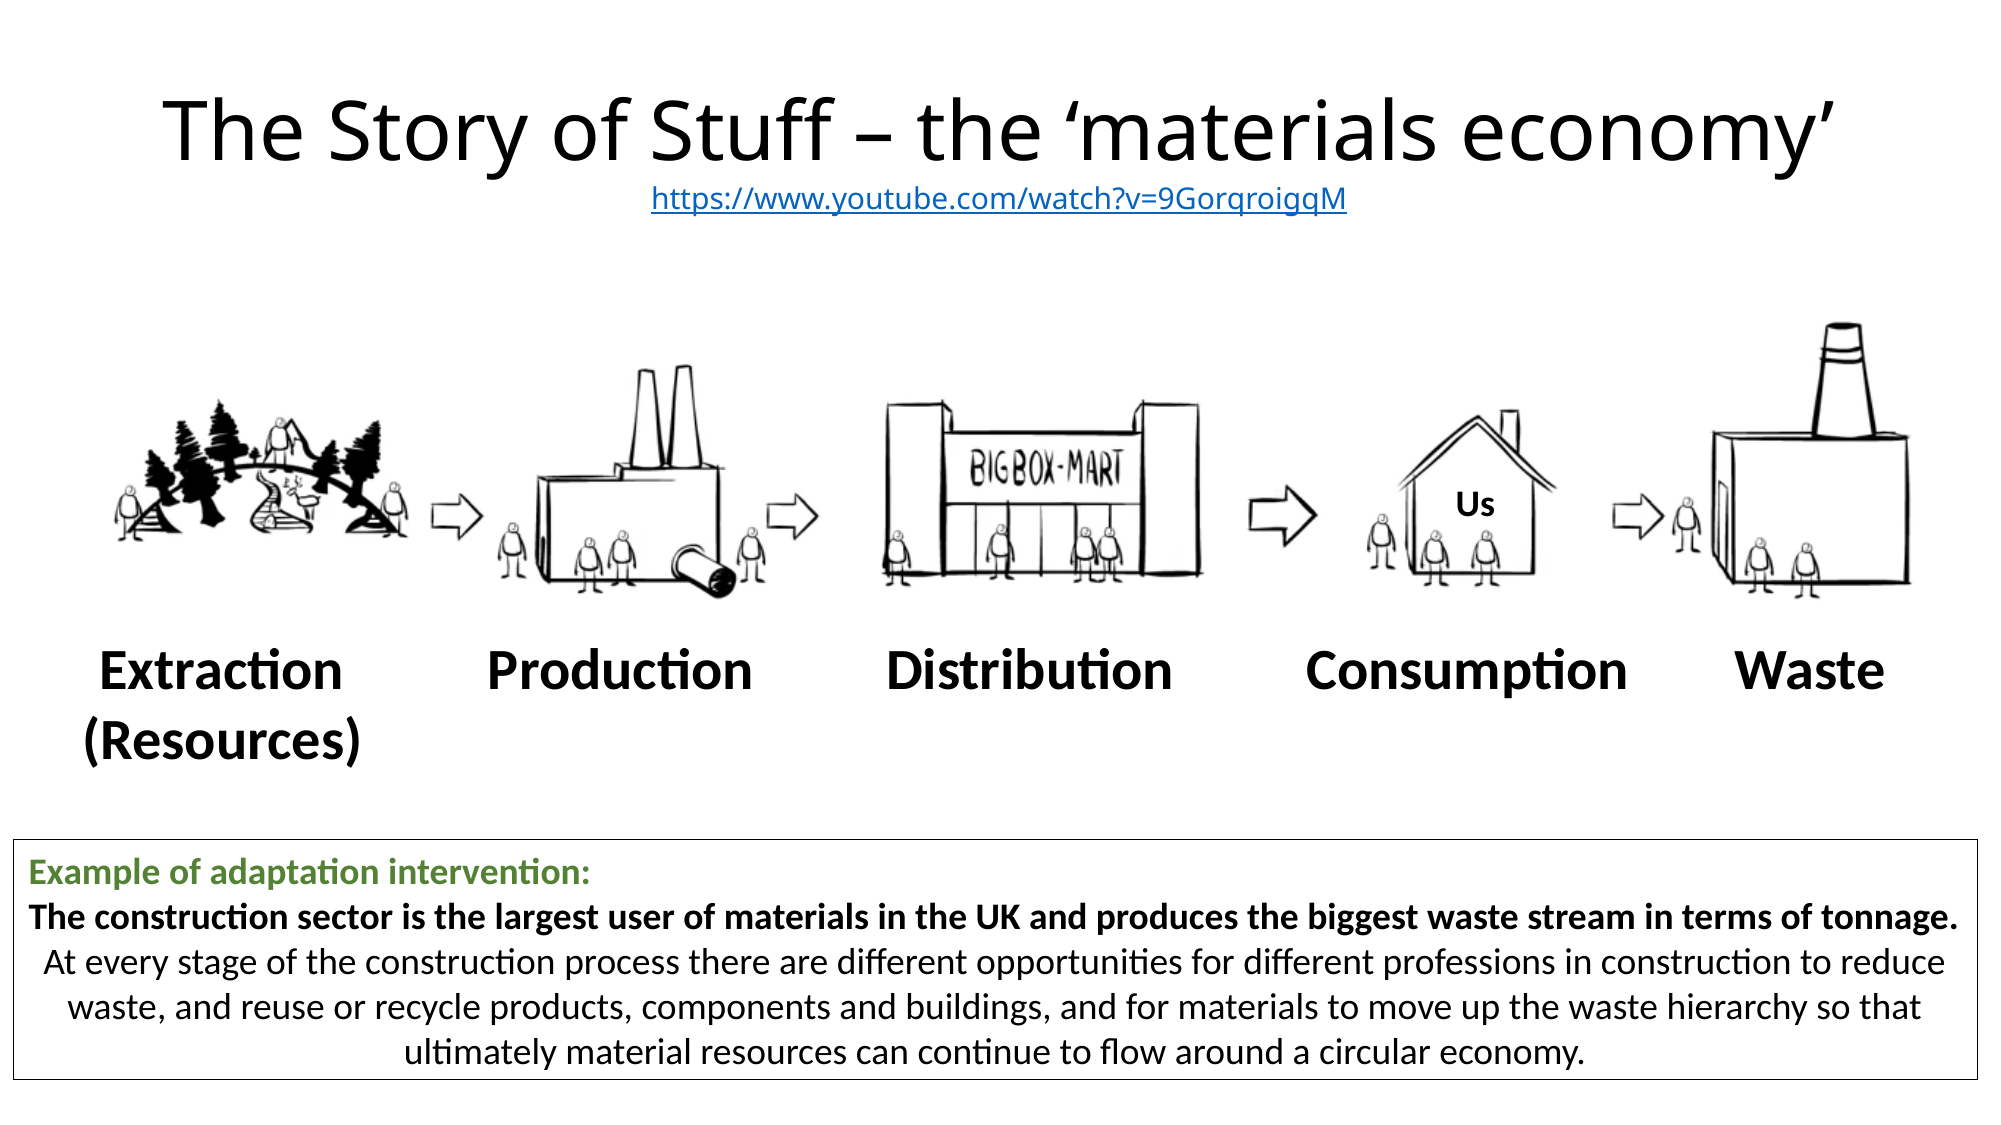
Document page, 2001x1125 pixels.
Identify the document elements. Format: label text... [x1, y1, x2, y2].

picture [97, 295, 1933, 624]
title The Story of Stuff – the ‘materials economy’ https://www.youtube.com/watch?v=9GorqroigqM [137, 59, 1862, 278]
text_box Extraction Production Distribution Consumption Waste (Resources) [67, 623, 1956, 779]
text_box Example of adaptation intervention: The construction sector is the largest user of materials in the UK and produces the biggest waste stream in terms of tonnage. At every stage of the construction process there are different opportunities for different professions in construction to reduce waste, and reuse or recycle products, components and buildings, and for materials to move up the waste hierarchy so that ultimately material resources can continue to flow around a circular economy. [13, 839, 1978, 1080]
